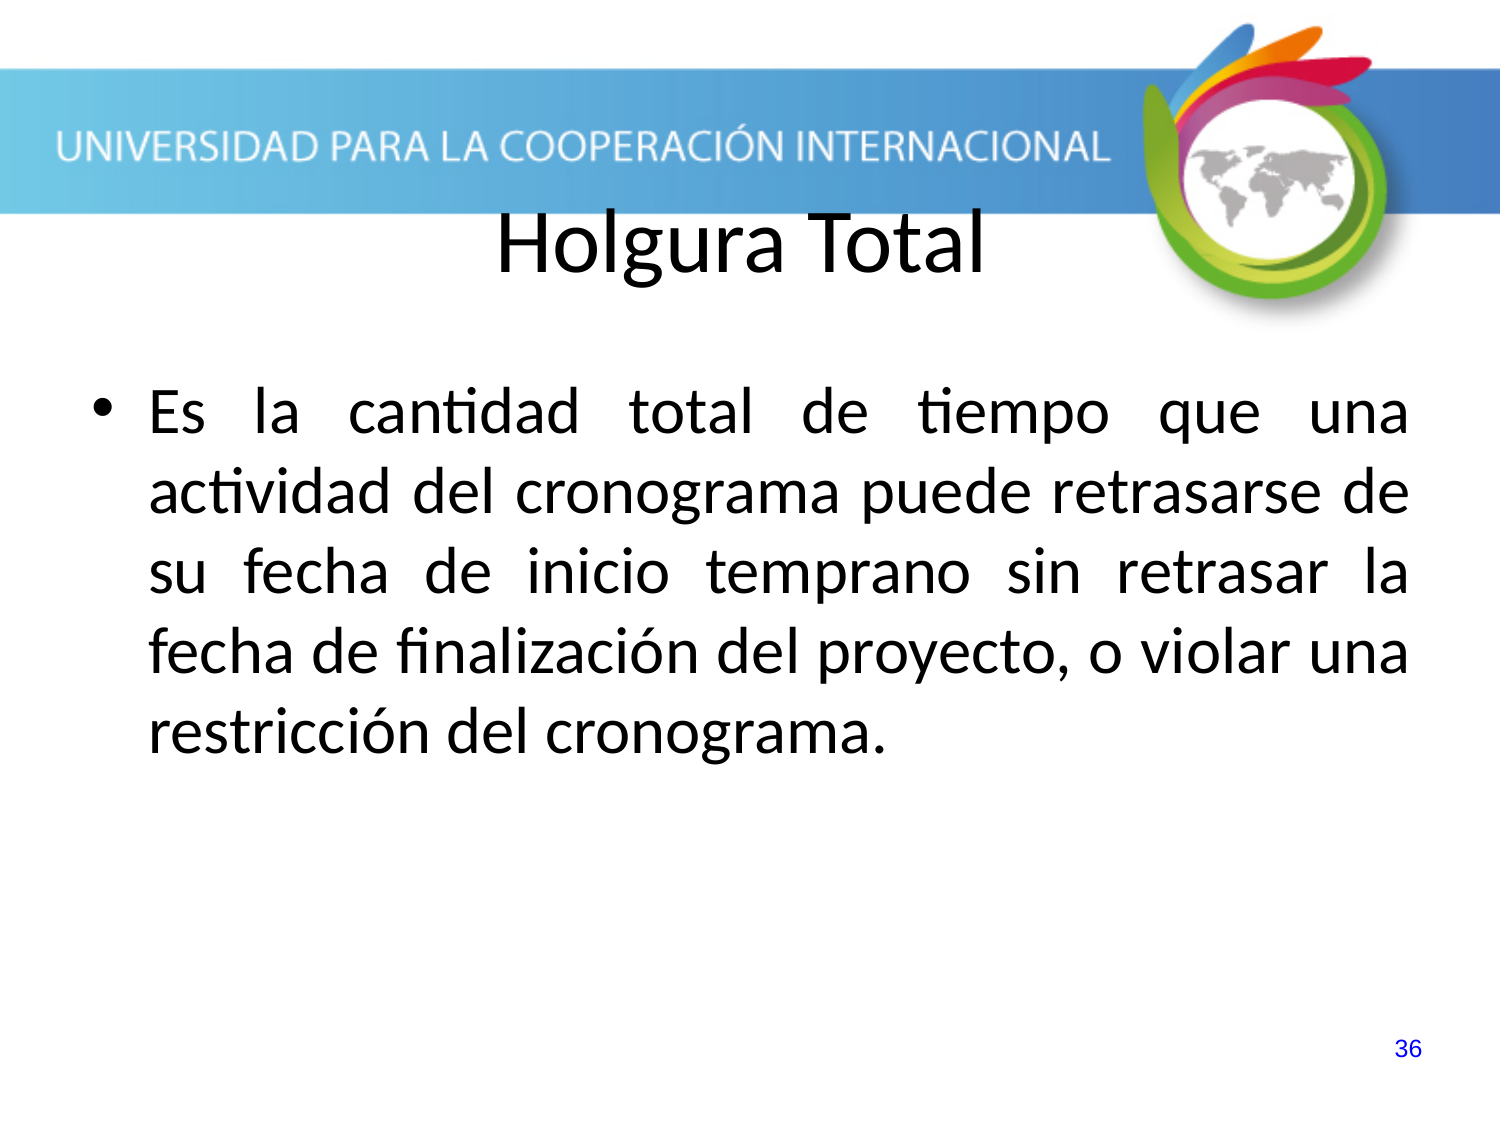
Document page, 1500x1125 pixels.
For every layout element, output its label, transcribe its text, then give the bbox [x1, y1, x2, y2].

picture [0, 0, 1500, 1125]
list Es la cantidad total de tiempo que una actividad del cronograma puede retrasarse de su fecha de inicio temprano sin retrasar la fecha de finalización del proyecto, o violar una restricción del cronograma. [76, 359, 1427, 1102]
title Holgura Total [76, 141, 1427, 330]
text_box 36 [1224, 1024, 1438, 1100]
